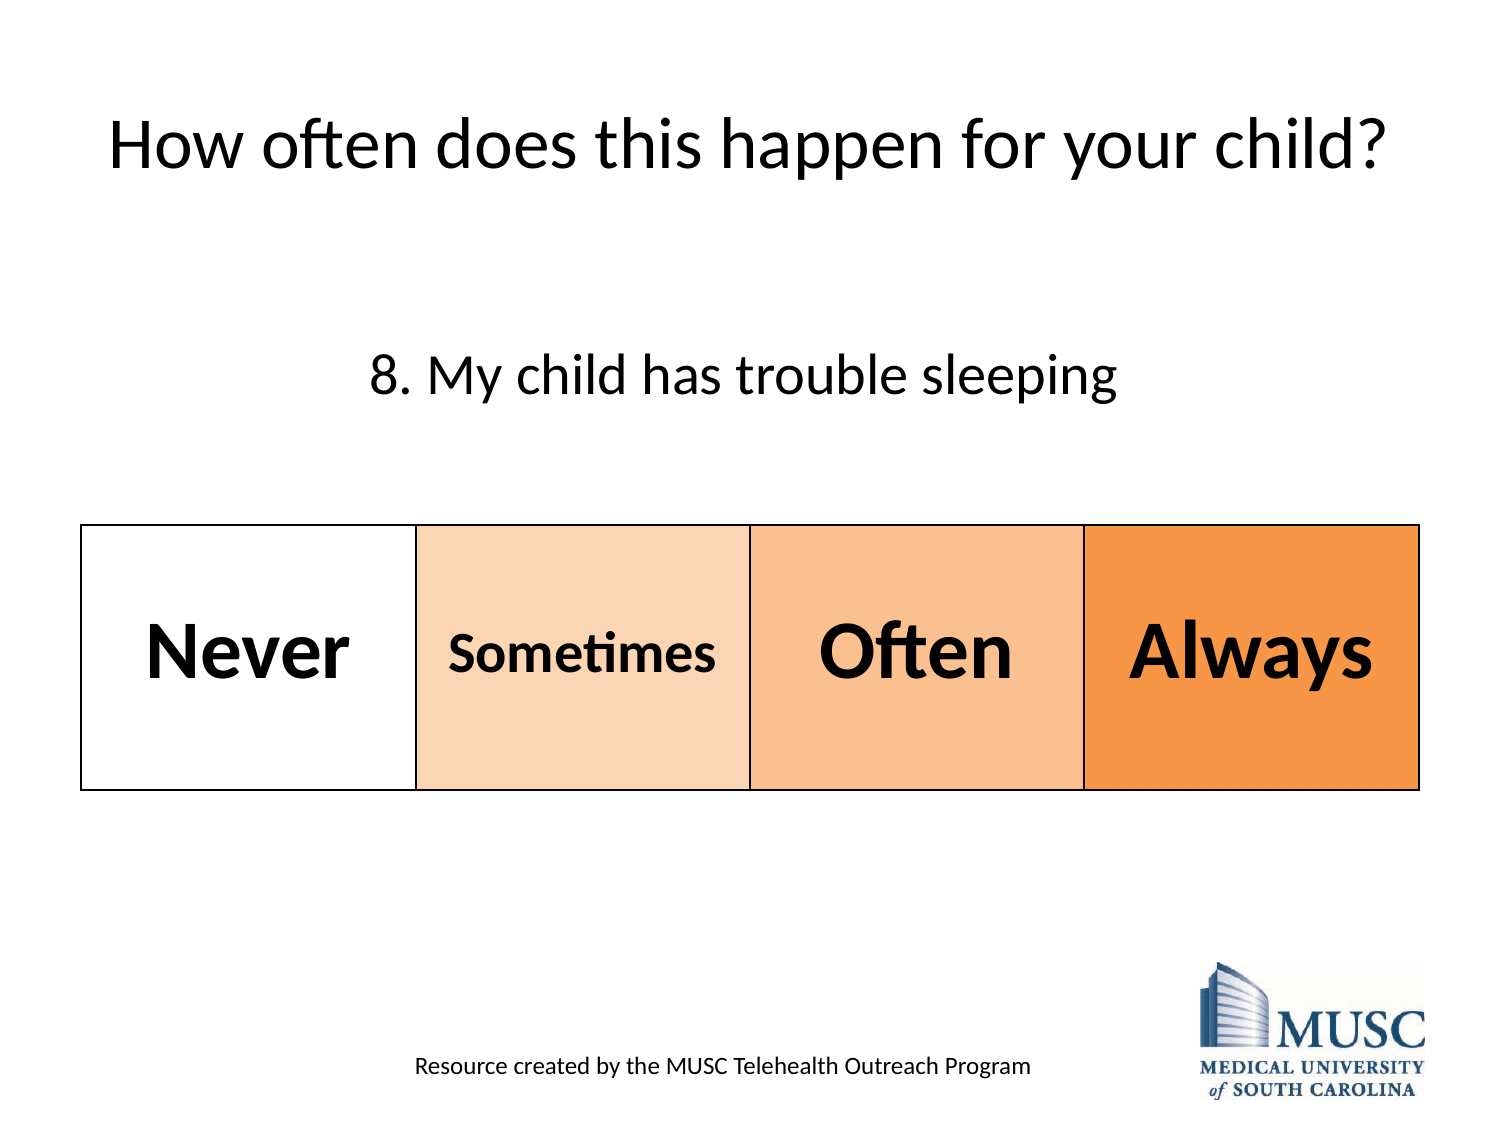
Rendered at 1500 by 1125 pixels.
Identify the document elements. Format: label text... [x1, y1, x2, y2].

table_header Often [751, 526, 1083, 789]
picture [1200, 962, 1425, 1100]
text_box 8. My child has trouble sleeping [112, 328, 1375, 414]
footer Resource created by the MUSC Telehealth Outreach Program [399, 1042, 1075, 1103]
table_header Sometimes [417, 526, 749, 789]
table_header Always [1085, 526, 1418, 789]
title How often does this happen for your child? [75, 45, 1425, 233]
table_header Never [82, 526, 415, 789]
